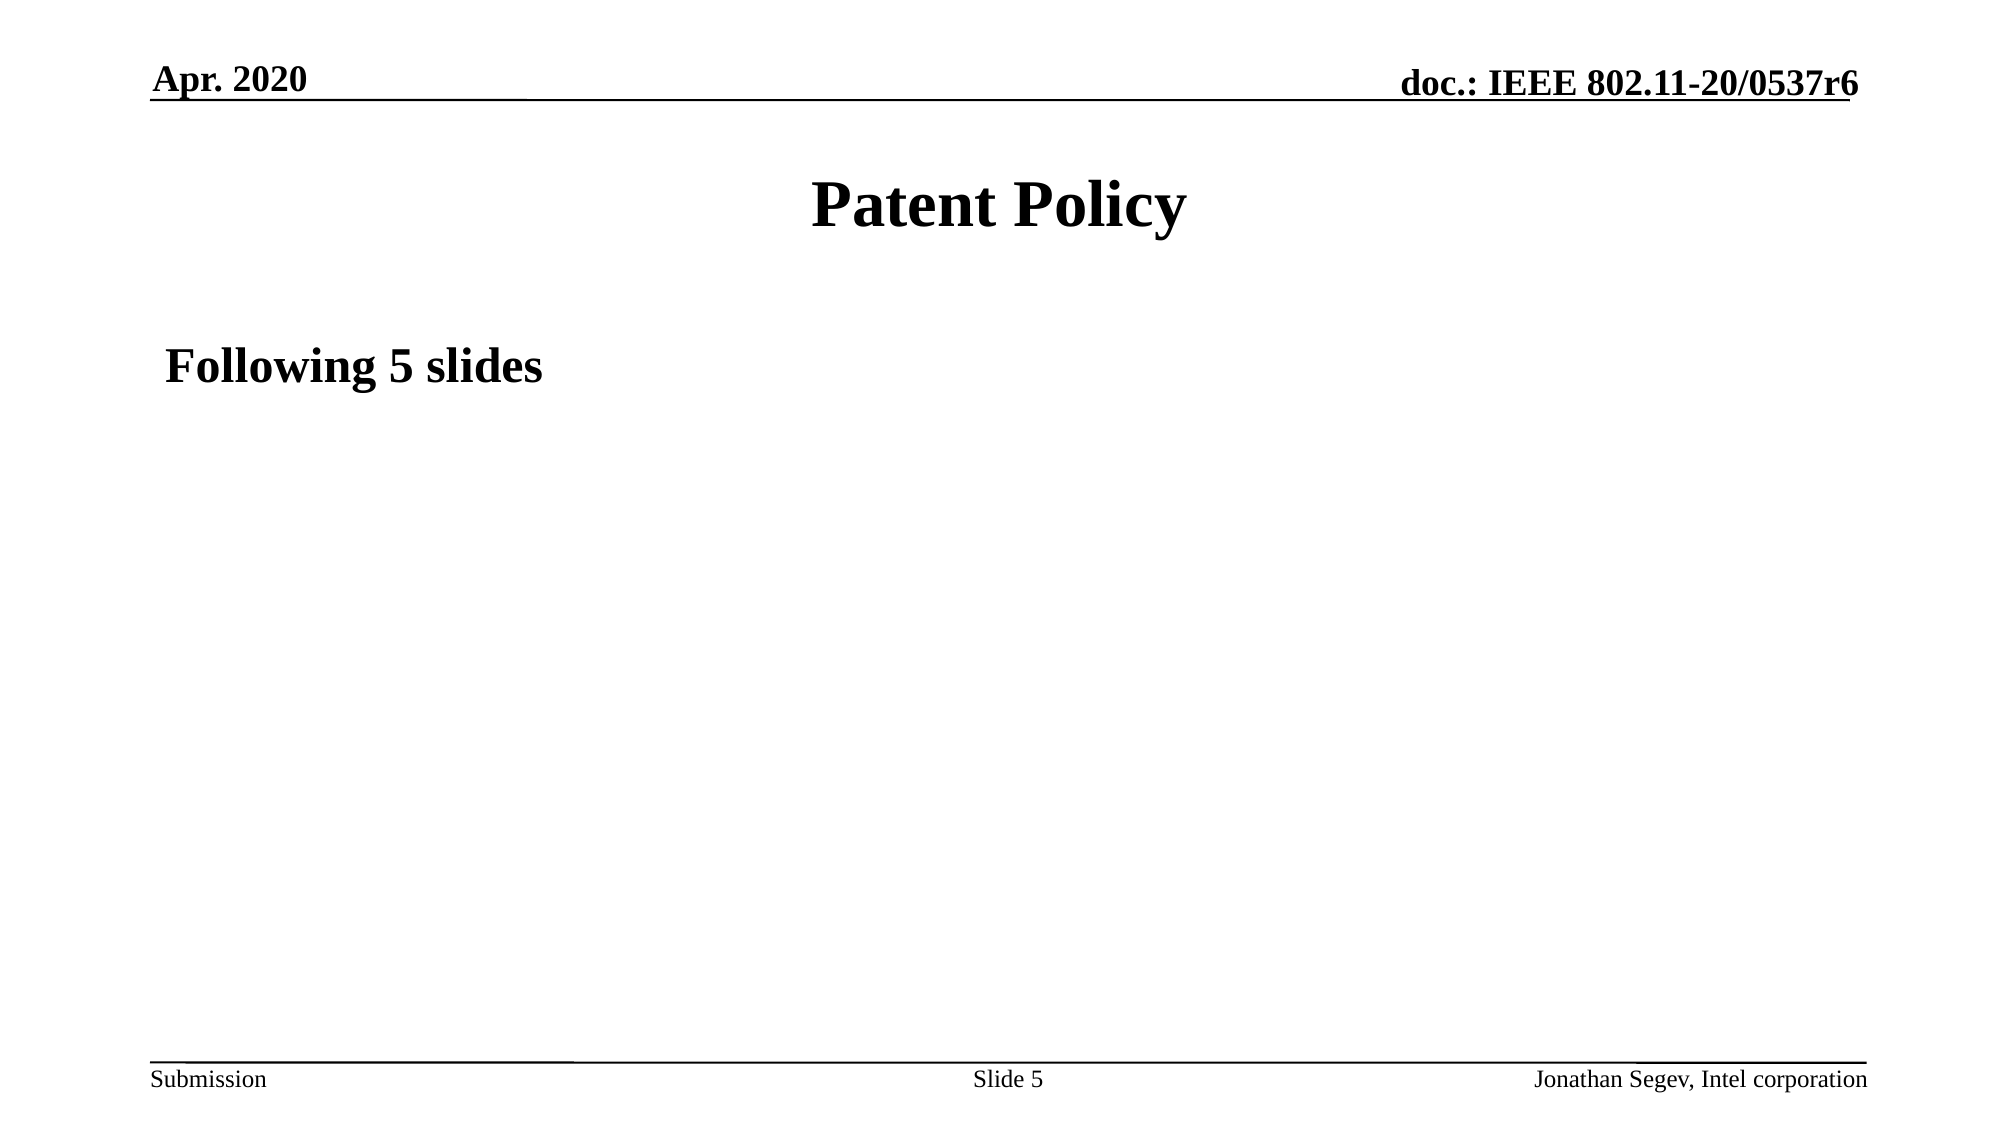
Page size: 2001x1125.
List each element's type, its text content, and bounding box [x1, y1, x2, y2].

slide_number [152, 54, 563, 100]
list Following 5 slides [149, 324, 1850, 1000]
slide_number Slide 5 [950, 1061, 1067, 1123]
footer Jonathan Segev, Intel corporation [1171, 1061, 1869, 1093]
title Patent Policy [149, 112, 1850, 288]
